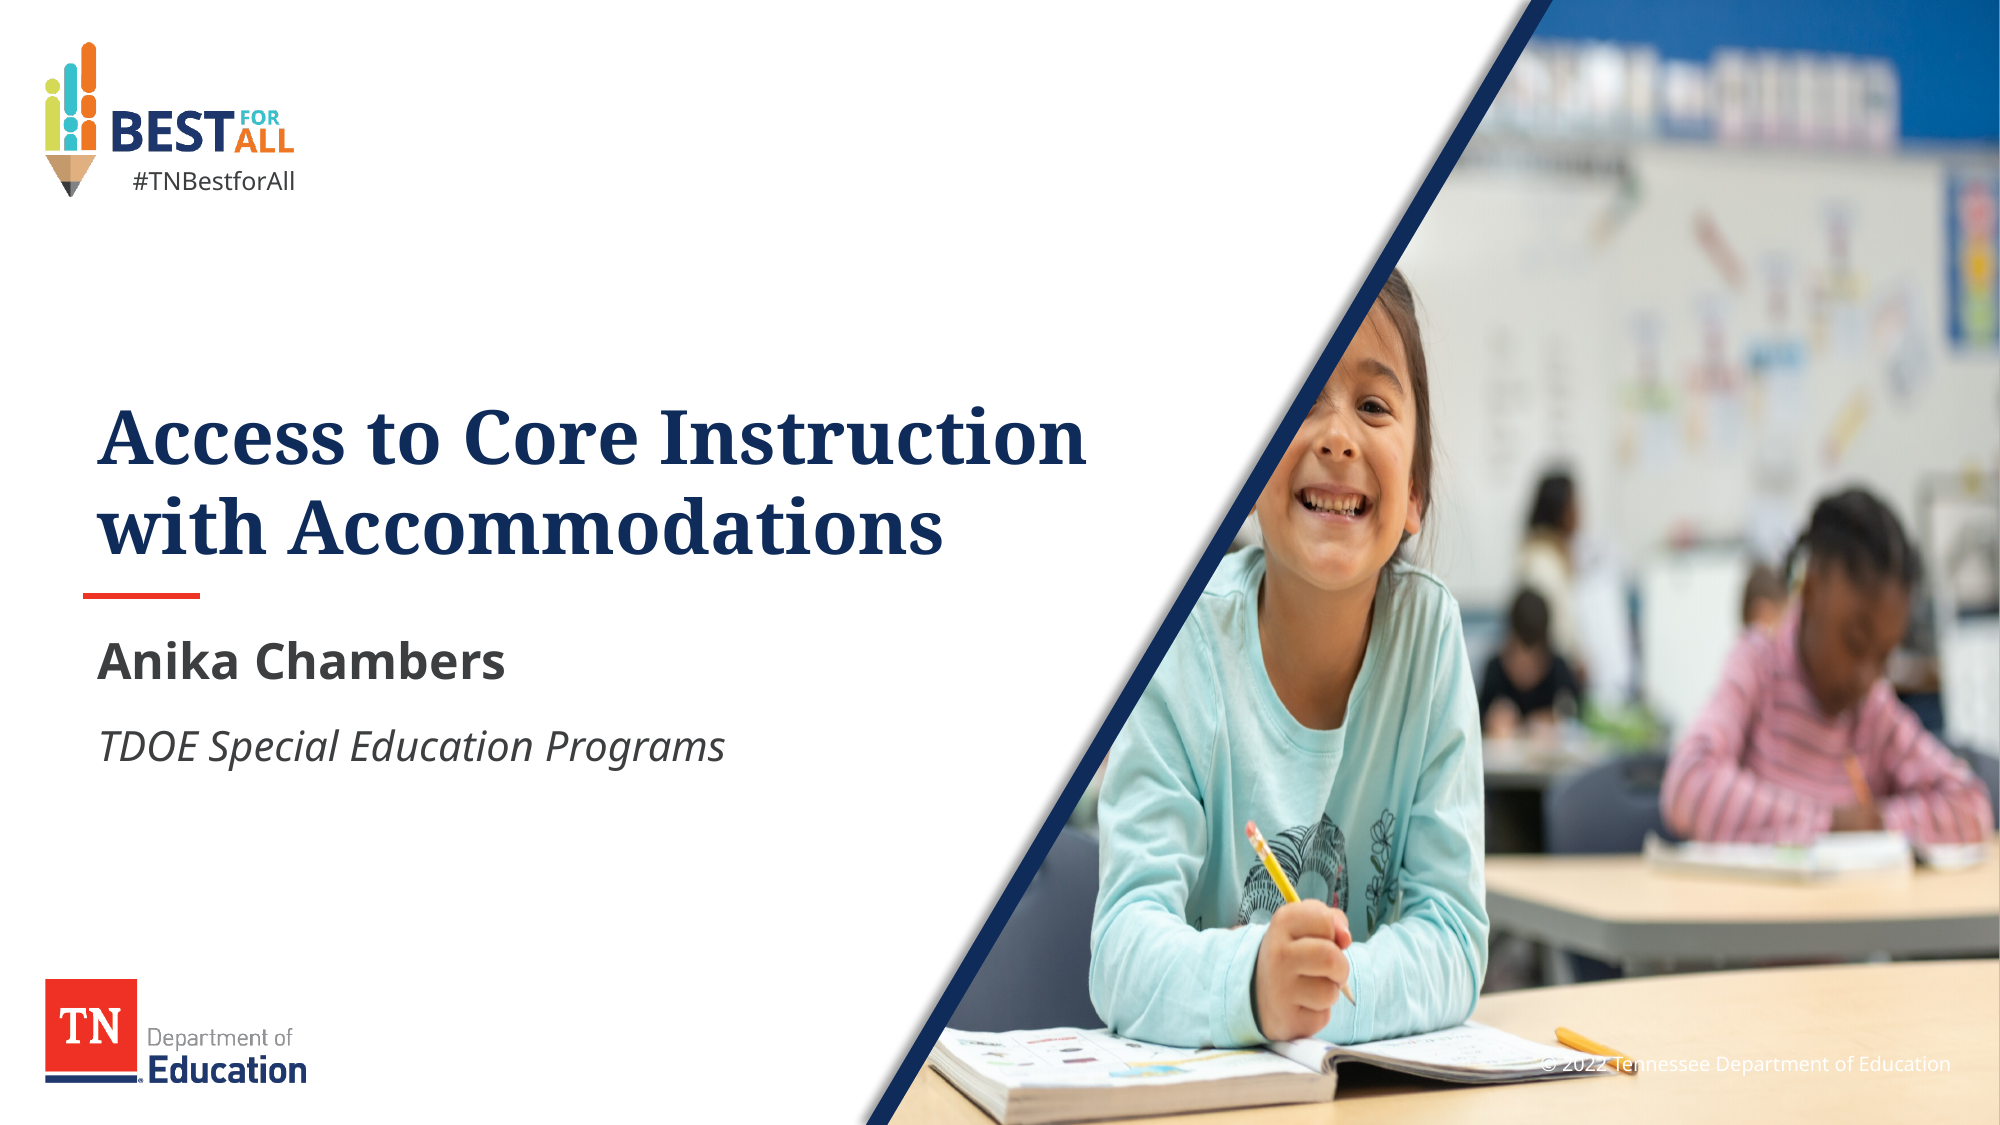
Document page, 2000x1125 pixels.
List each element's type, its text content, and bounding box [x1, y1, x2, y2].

picture [45, 979, 306, 1083]
title Access to Core Instruction with Accommodations [82, 281, 887, 577]
subtitle Anika Chambers [82, 625, 887, 694]
picture [887, 0, 2000, 1125]
picture [45, 42, 294, 197]
list TDOE Special Education Programs [82, 712, 887, 800]
